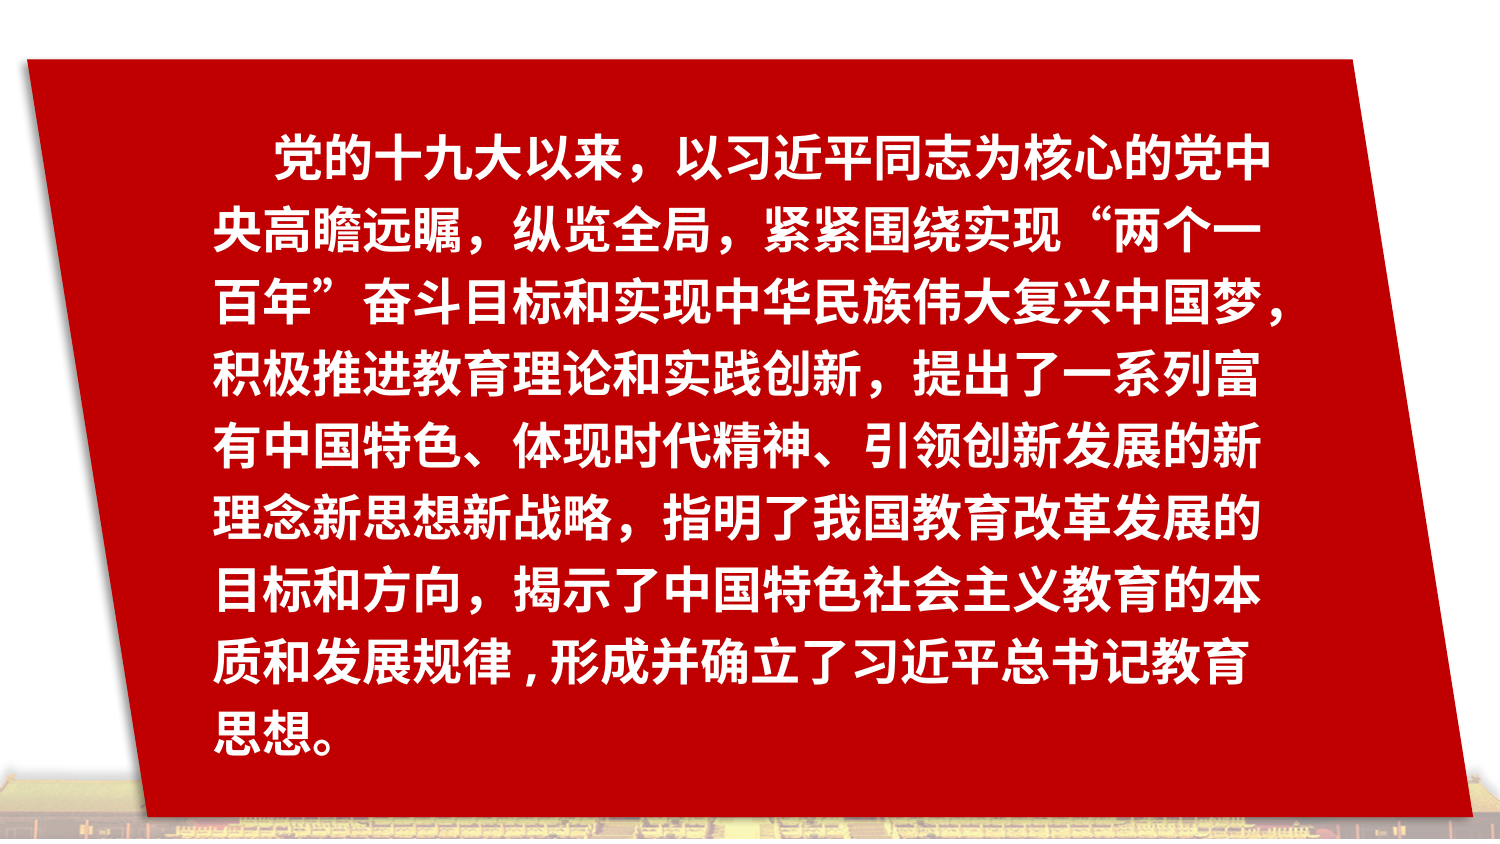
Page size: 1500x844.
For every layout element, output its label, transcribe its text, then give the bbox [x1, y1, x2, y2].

text_box 党的十九大以来，以习近平同志为核心的党中央高瞻远瞩，纵览全局，紧紧围绕实现“两个一百年”奋斗目标和实现中华民族伟大复兴中国梦，积极推进教育理论和实践创新，提出了一系列富有中国特色、体现时代精神、引领创新发展的新理念新思想新战略，指明了我国教育改革发展的目标和方向，揭示了中国特色社会主义教育的本质和发展规律,形成并确立了习近平总书记教育思想。 [24, 57, 1476, 820]
